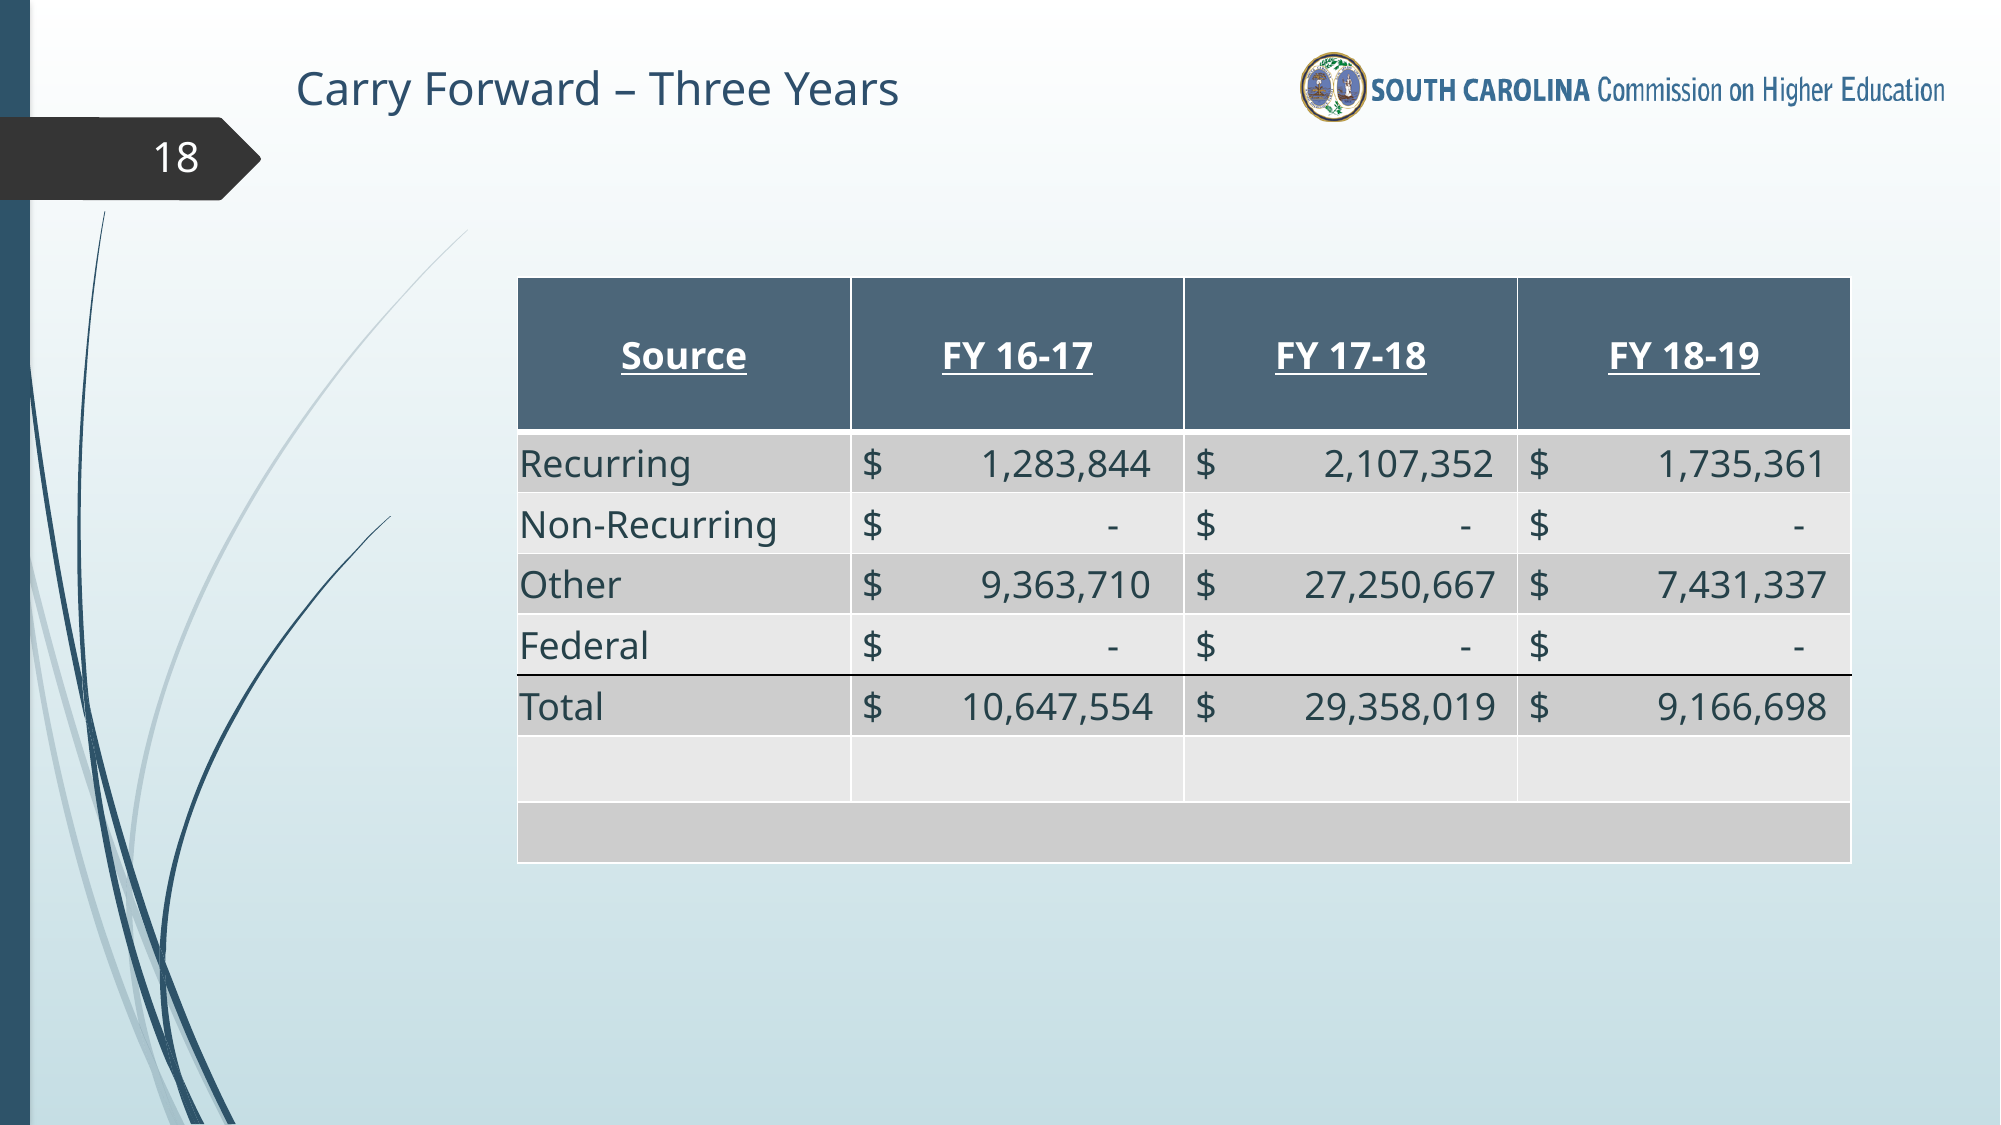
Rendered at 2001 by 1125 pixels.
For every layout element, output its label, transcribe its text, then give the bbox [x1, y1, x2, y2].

table_cell [518, 803, 1850, 862]
table_cell $ 1,283,844 [852, 435, 1183, 492]
table_cell $ - [1185, 615, 1517, 674]
table_cell Other [518, 554, 850, 613]
table_header FY 17-18 [1185, 278, 1517, 429]
table_header FY 16-17 [852, 278, 1183, 429]
table_cell $ 9,363,710 [852, 554, 1183, 613]
table_header FY 18-19 [1518, 278, 1850, 429]
table_cell $ - [1518, 615, 1850, 674]
table_cell Federal [518, 615, 850, 674]
table_cell [1185, 737, 1517, 801]
table_cell [518, 737, 850, 801]
table_cell $ 10,647,554 [852, 676, 1183, 735]
table_cell $ 1,735,361 [1518, 435, 1850, 492]
table_cell $ - [852, 493, 1183, 553]
table_cell $ - [1185, 493, 1517, 553]
table_header Source [518, 278, 850, 429]
table_cell $ 7,431,337 [1518, 554, 1850, 613]
table_cell [852, 737, 1183, 801]
table_cell $ 9,166,698 [1518, 676, 1850, 735]
table_cell $ - [1518, 493, 1850, 553]
picture [1296, 52, 1954, 122]
table_cell $ 29,358,019 [1185, 676, 1517, 735]
slide_number 18 [87, 129, 216, 190]
table_cell Total [518, 676, 850, 735]
table_cell [1518, 737, 1850, 801]
table_cell $ 2,107,352 [1185, 435, 1517, 492]
text_box Carry Forward – Three Years [289, 53, 1297, 189]
table_cell $ 27,250,667 [1185, 554, 1517, 613]
table_cell Recurring [518, 435, 850, 492]
table_cell $ - [852, 615, 1183, 674]
table_cell Non-Recurring [518, 493, 850, 553]
